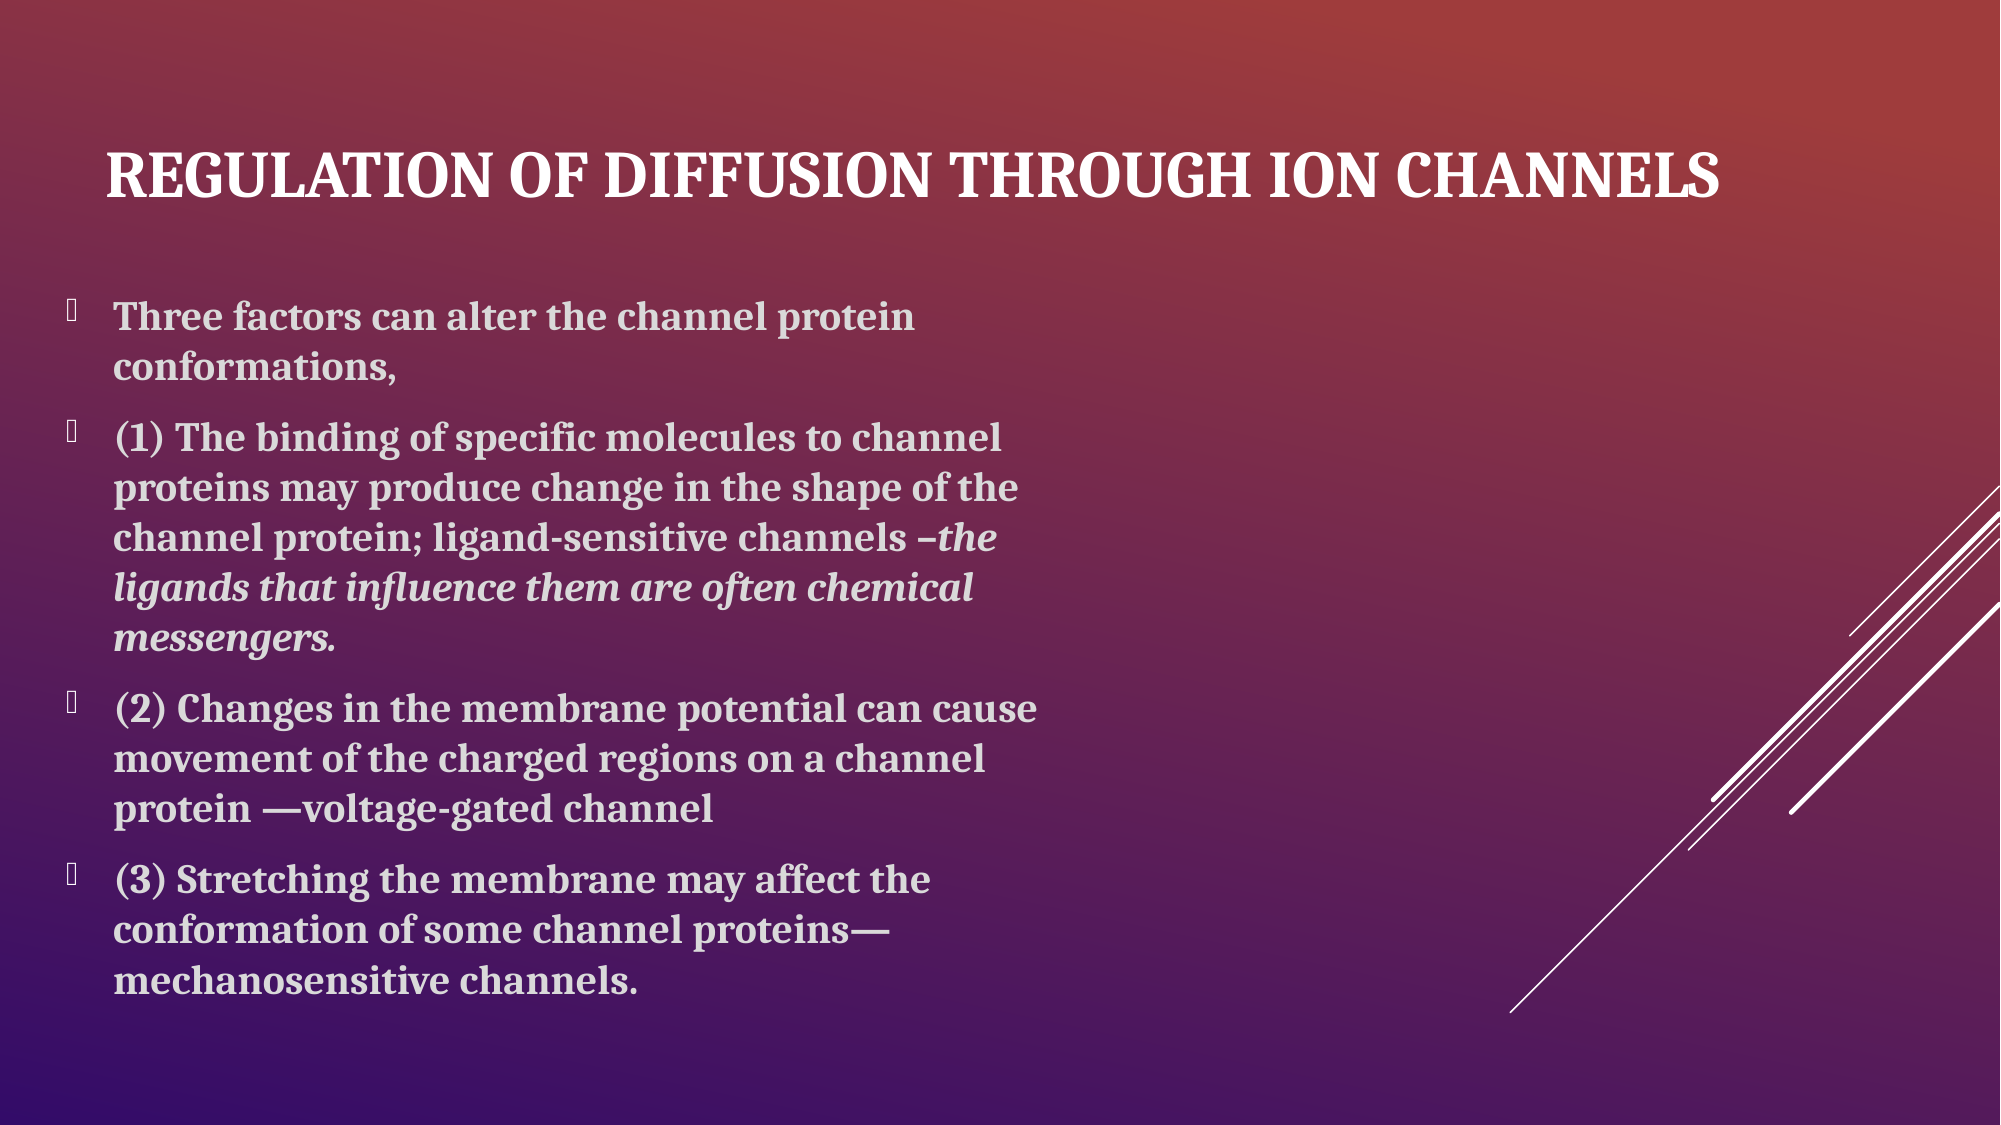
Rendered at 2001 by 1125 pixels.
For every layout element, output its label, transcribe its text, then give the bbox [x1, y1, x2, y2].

list Three factors can alter the channel protein conformations, (1) The binding of specific molecules to channel proteins may produce change in the shape of the channel protein; ligand-sensitive channels –the ligands that influence them are often chemical messengers. (2) Changes in the membrane potential can cause movement of the charged regions on a channel protein —voltage-gated channel (3) Stretching the membrane may affect the conformation of some channel proteins—mechanosensitive channels. [51, 237, 1064, 1054]
title RegulatIon of DIffusIon through Ion Channels [90, 46, 1966, 294]
